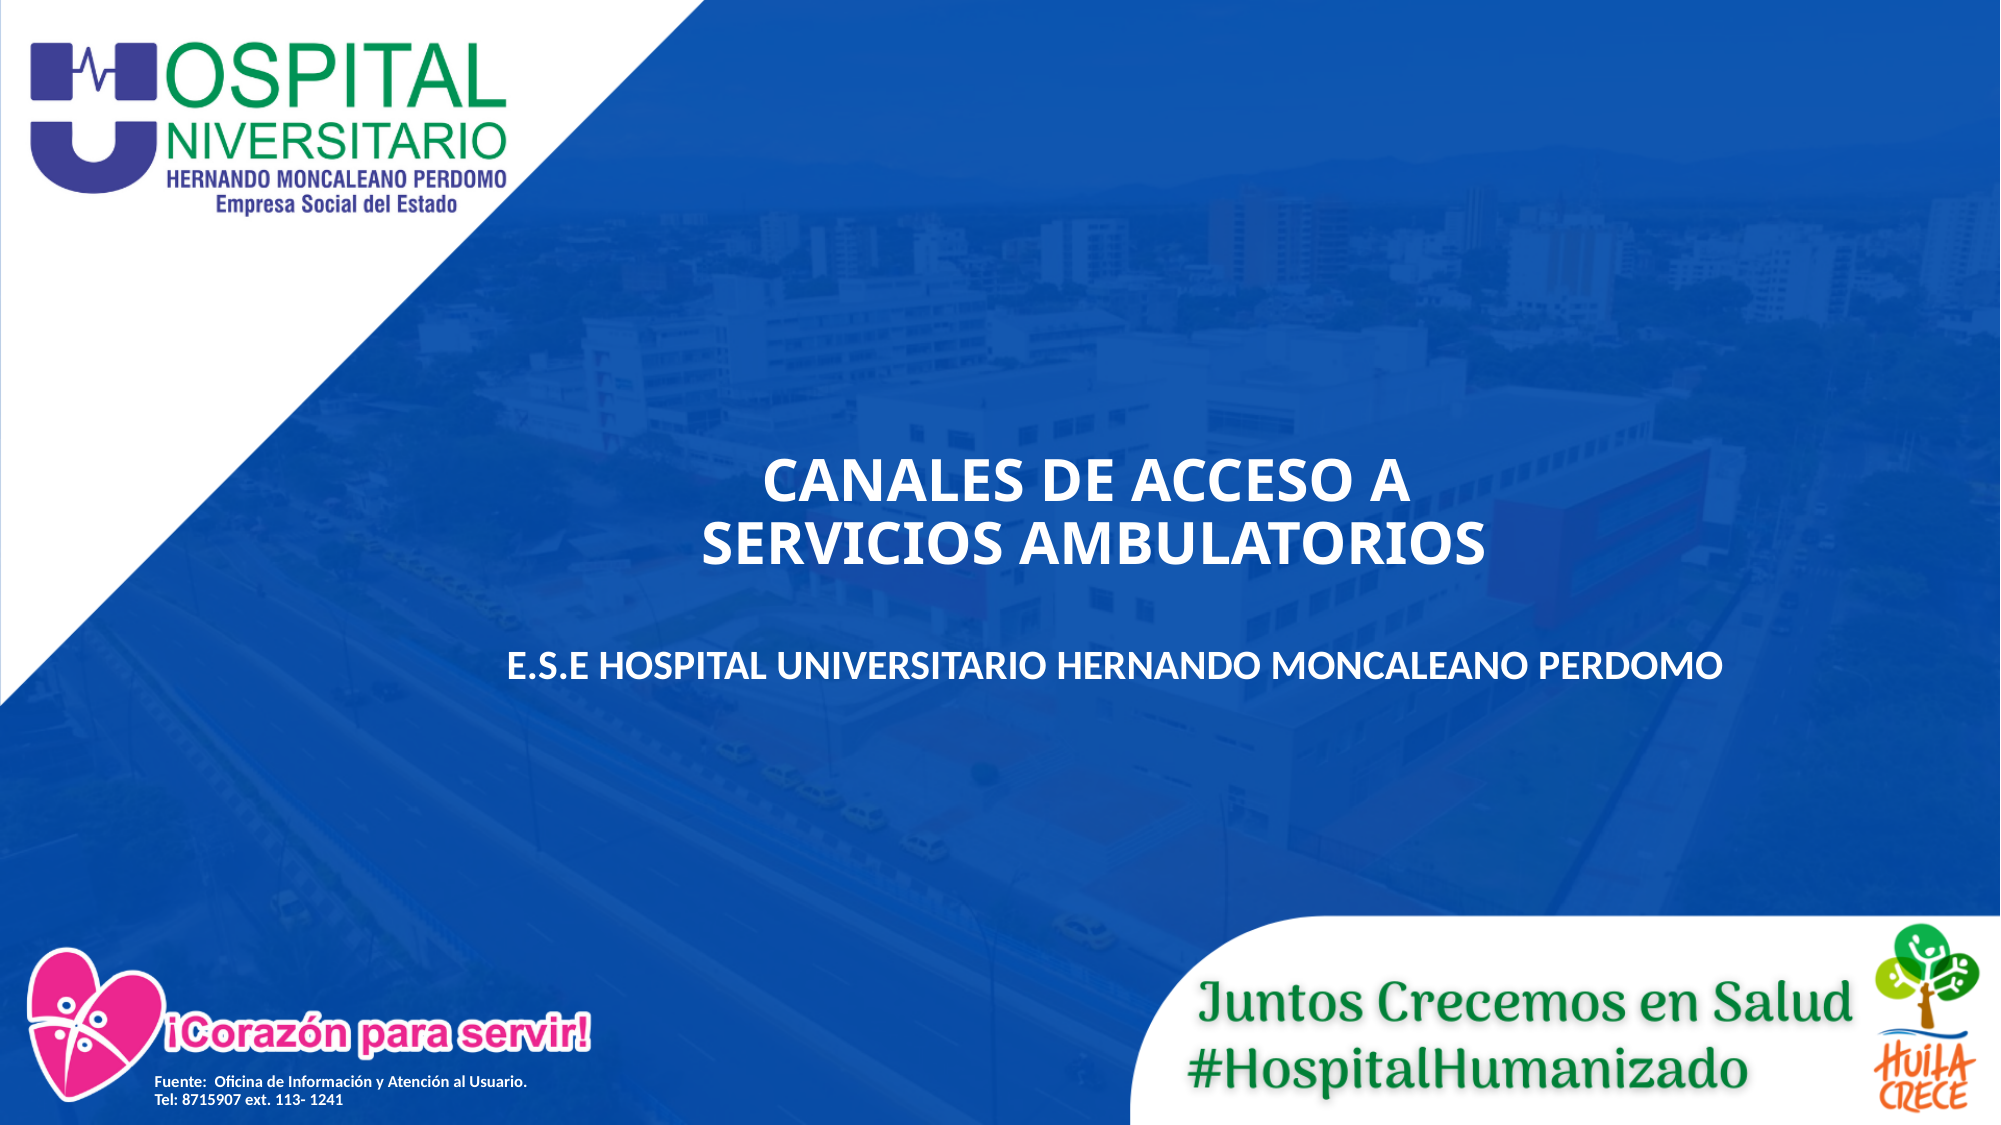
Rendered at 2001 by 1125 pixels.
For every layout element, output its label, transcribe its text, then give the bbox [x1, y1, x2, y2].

picture [0, 0, 2000, 1125]
subtitle E.S.E HOSPITAL UNIVERSITARIO HERNANDO MONCALEANO PERDOMO [370, 635, 1870, 733]
title CANALES DE ACCESO A SERVICIOS AMBULATORIOS [300, 442, 1888, 586]
text_box Fuente: Oficina de Información y Atención al Usuario. Tel: 8715907 ext. 113- 1241 [139, 1065, 700, 1125]
